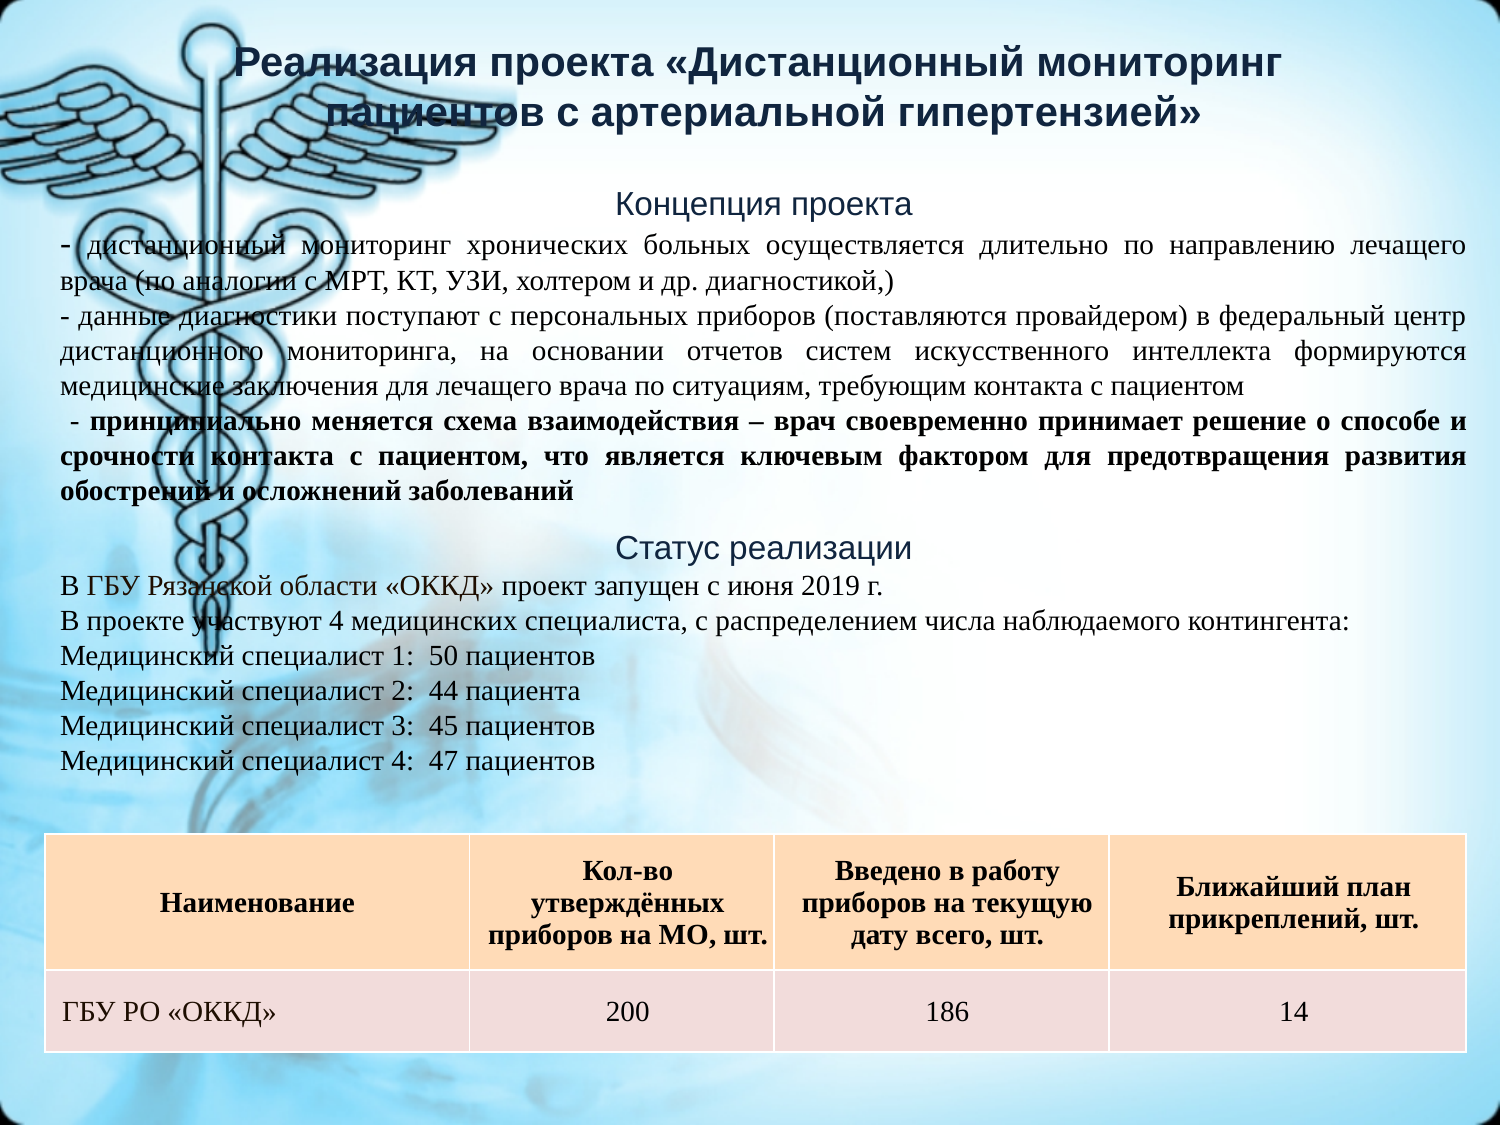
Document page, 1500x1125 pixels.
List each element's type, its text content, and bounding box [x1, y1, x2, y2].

table_cell 186 [775, 971, 1108, 1051]
table_cell ГБУ РО «ОККД» [46, 971, 469, 1051]
text_box Реализация проекта «Дистанционный мониторинг пациентов с артериальной гипертензией» [8, 27, 1500, 143]
table_header Наименование [46, 835, 469, 969]
text_box Концепция проекта - дистанционный мониторинг хронических больных осуществляется длительно по направлению лечащего врача (по аналогии с МРТ, КТ, УЗИ, холтером и др. диагностикой,) - данные диагностики поступают с персональных приборов (поставляются провайдером) в федеральный центр дистанционного мониторинга, на основании отчетов систем искусственного интеллекта формируются медицинские заключения для лечащего врача по ситуациям, требующим контакта с пациентом - принципиально меняется схема взаимодействия – врач своевременно принимает решение о способе и срочности контакта с пациентом, что является ключевым фактором для предотвращения развития обострений и осложнений заболеваний Статус реализации В ГБУ Рязанской области «ОККД» проект запущен с июня 2019 г. В проекте участвуют 4 медицинских специалиста, с распределением числа наблюдаемого контингента: Медицинский специалист 1: 50 пациентов Медицинский специалист 2: 44 пациента Медицинский специалист 3: 45 пациентов Медицинский специалист 4: 47 пациентов [45, 174, 1483, 784]
table_cell 14 [1110, 971, 1465, 1051]
table_header Кол-во утверждённых приборов на МО, шт. [470, 835, 773, 969]
picture [0, 0, 1500, 1125]
table_header Введено в работу приборов на текущую дату всего, шт. [775, 835, 1108, 969]
table_header Ближайший план прикреплений, шт. [1110, 835, 1465, 969]
table_cell 200 [470, 971, 773, 1051]
